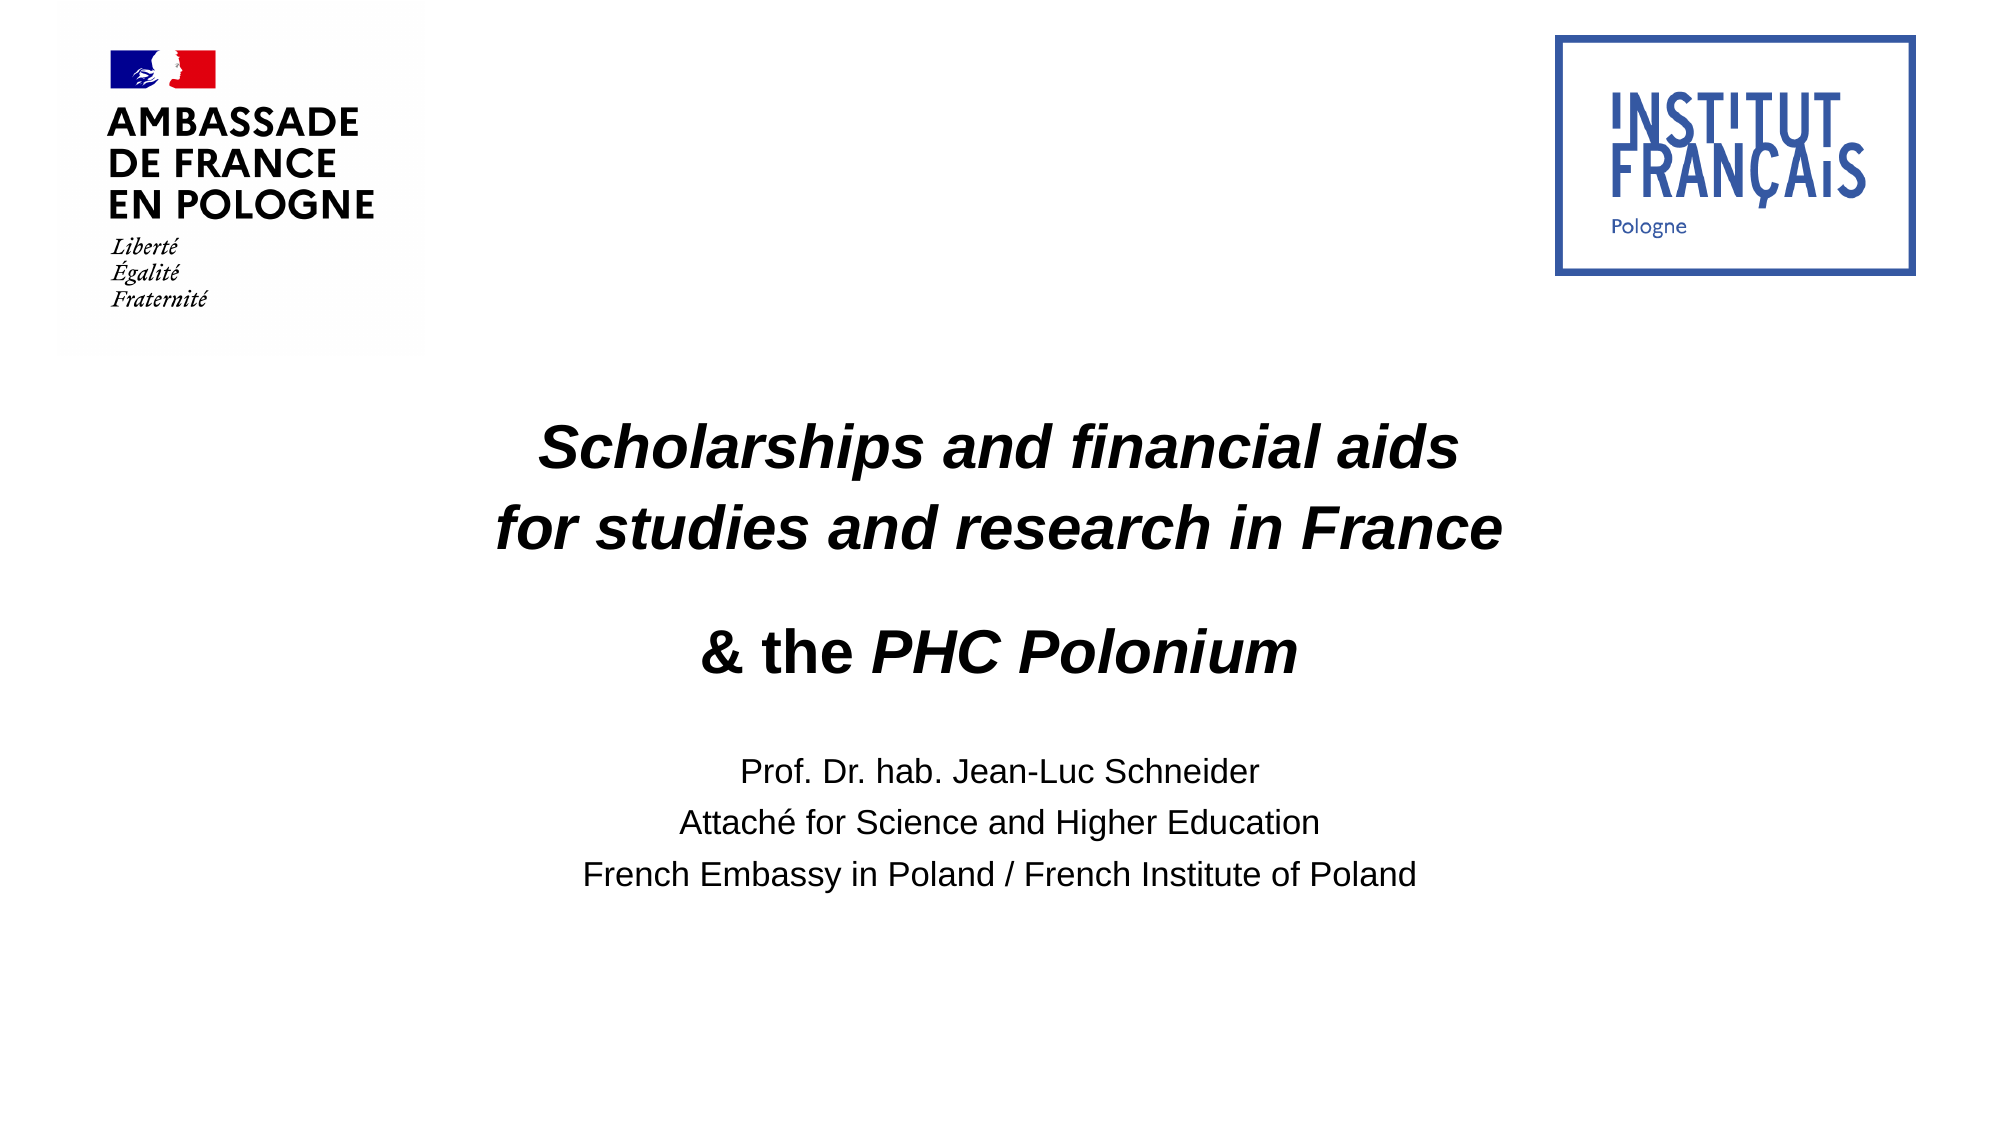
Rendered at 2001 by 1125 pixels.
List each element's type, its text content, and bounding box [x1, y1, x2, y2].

picture [57, 1, 425, 356]
subtitle Scholarships and financial aids for studies and research in France & the PHC Polonium Prof. Dr. hab. Jean-Luc Schneider Attaché for Science and Higher Education French Embassy in Poland / French Institute of Poland [1, 407, 1999, 902]
picture [1554, 35, 1916, 276]
